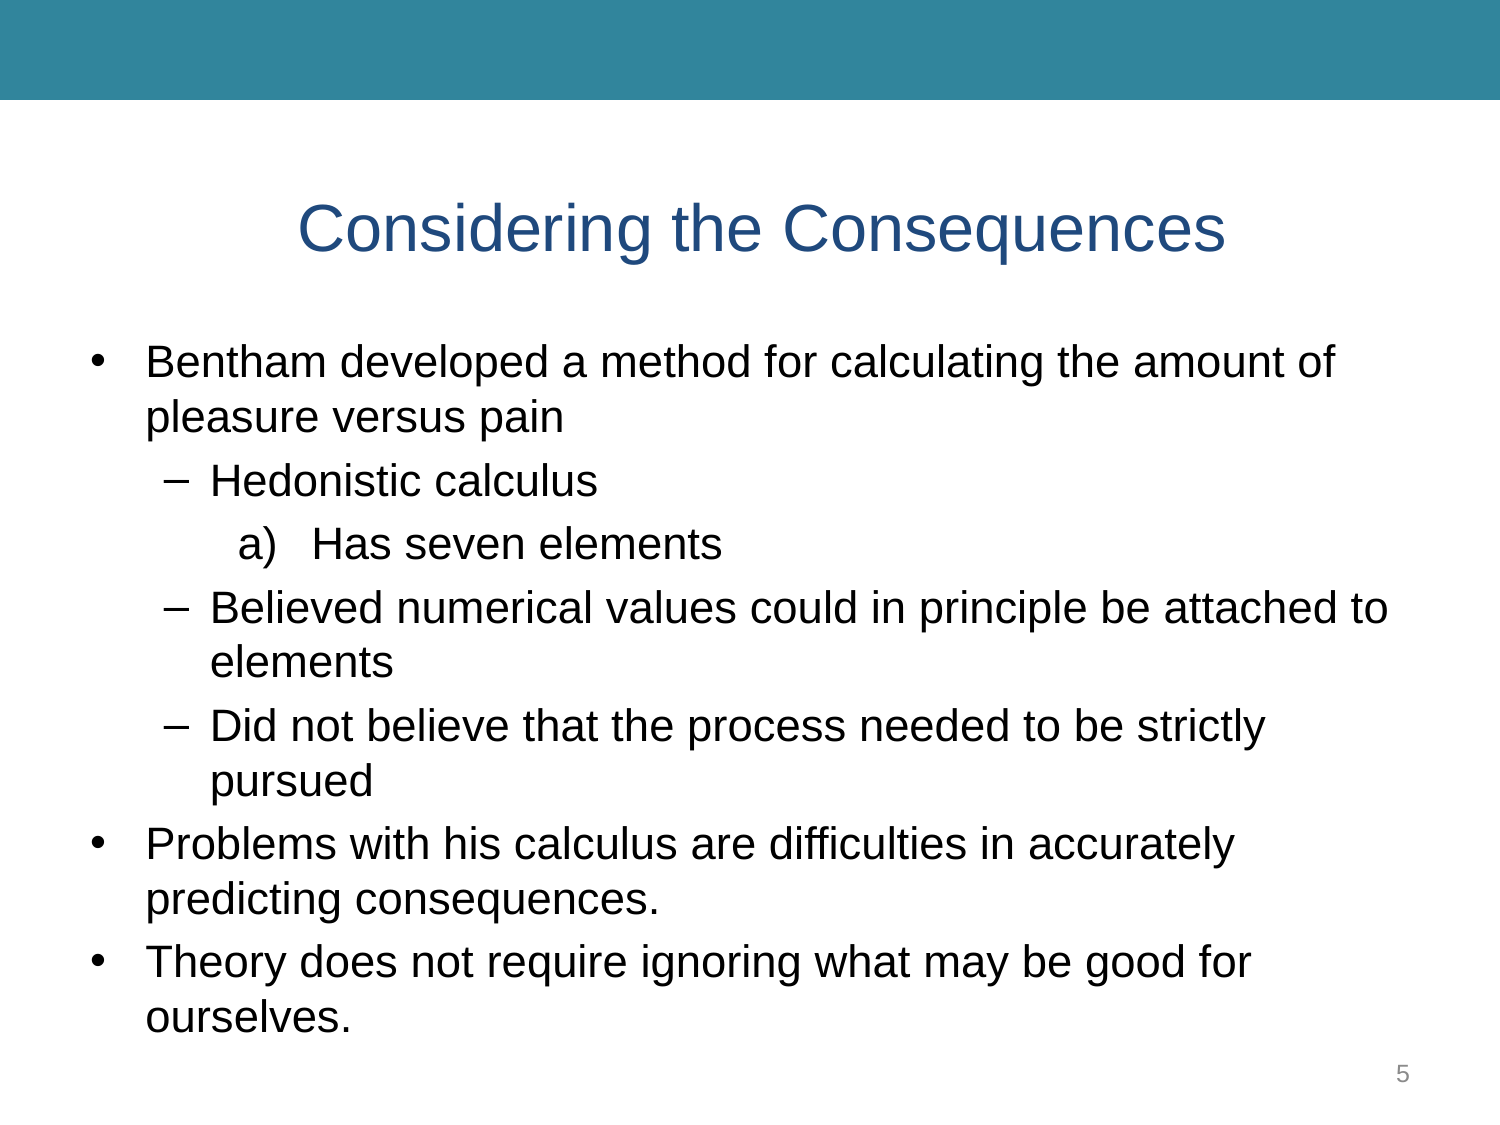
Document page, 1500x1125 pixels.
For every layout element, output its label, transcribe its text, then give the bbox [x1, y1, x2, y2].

title Considering the Consequences [87, 125, 1438, 325]
list Bentham developed a method for calculating the amount of pleasure versus pain Hedonistic calculus Has seven elements Believed numerical values could in principle be attached to elements Did not believe that the process needed to be strictly pursued Problems with his calculus are difficulties in accurately predicting consequences. Theory does not require ignoring what may be good for ourselves. [75, 324, 1431, 1050]
slide_number 5 [1350, 1042, 1425, 1103]
